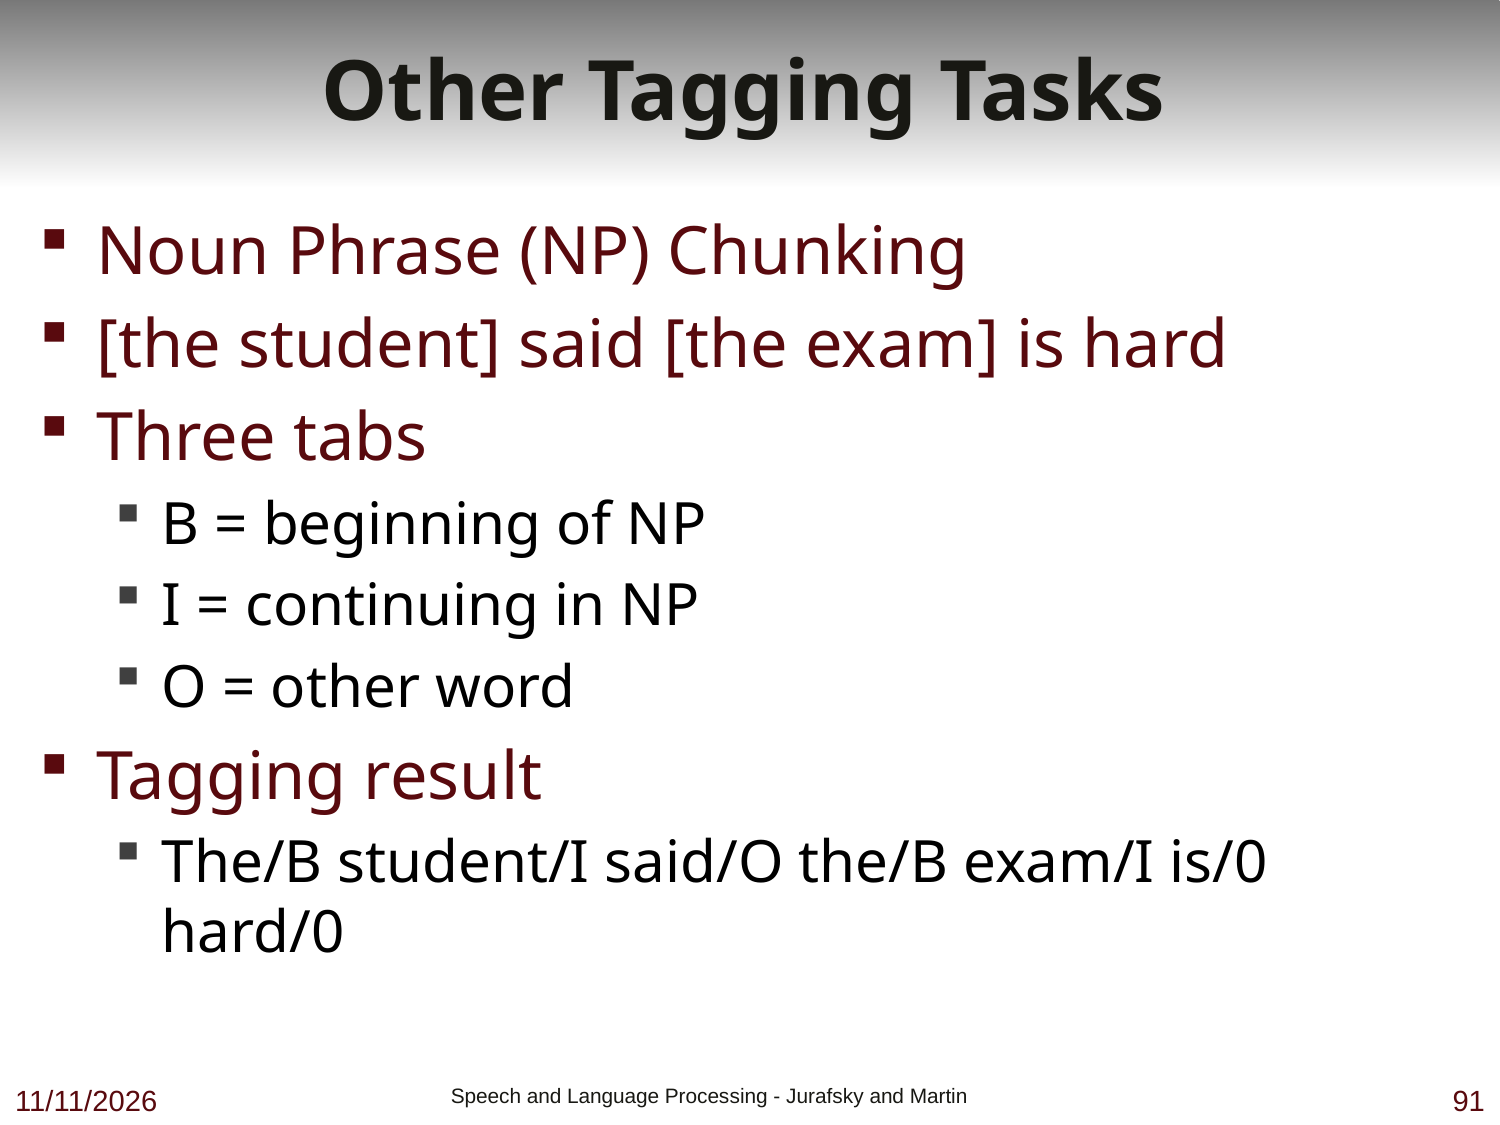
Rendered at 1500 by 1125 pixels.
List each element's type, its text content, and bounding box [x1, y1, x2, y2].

slide_number 91 [1424, 1074, 1500, 1125]
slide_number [0, 1074, 199, 1125]
title Other Tagging Tasks [12, 0, 1475, 175]
list Noun Phrase (NP) Chunking [the student] said [the exam] is hard Three tabs B = beginning of NP I = continuing in NP O = other word Tagging result The/B student/I said/O the/B exam/I is/0 hard/0 [24, 200, 1463, 1063]
footer Speech and Language Processing - Jurafsky and Martin [199, 1074, 1424, 1125]
